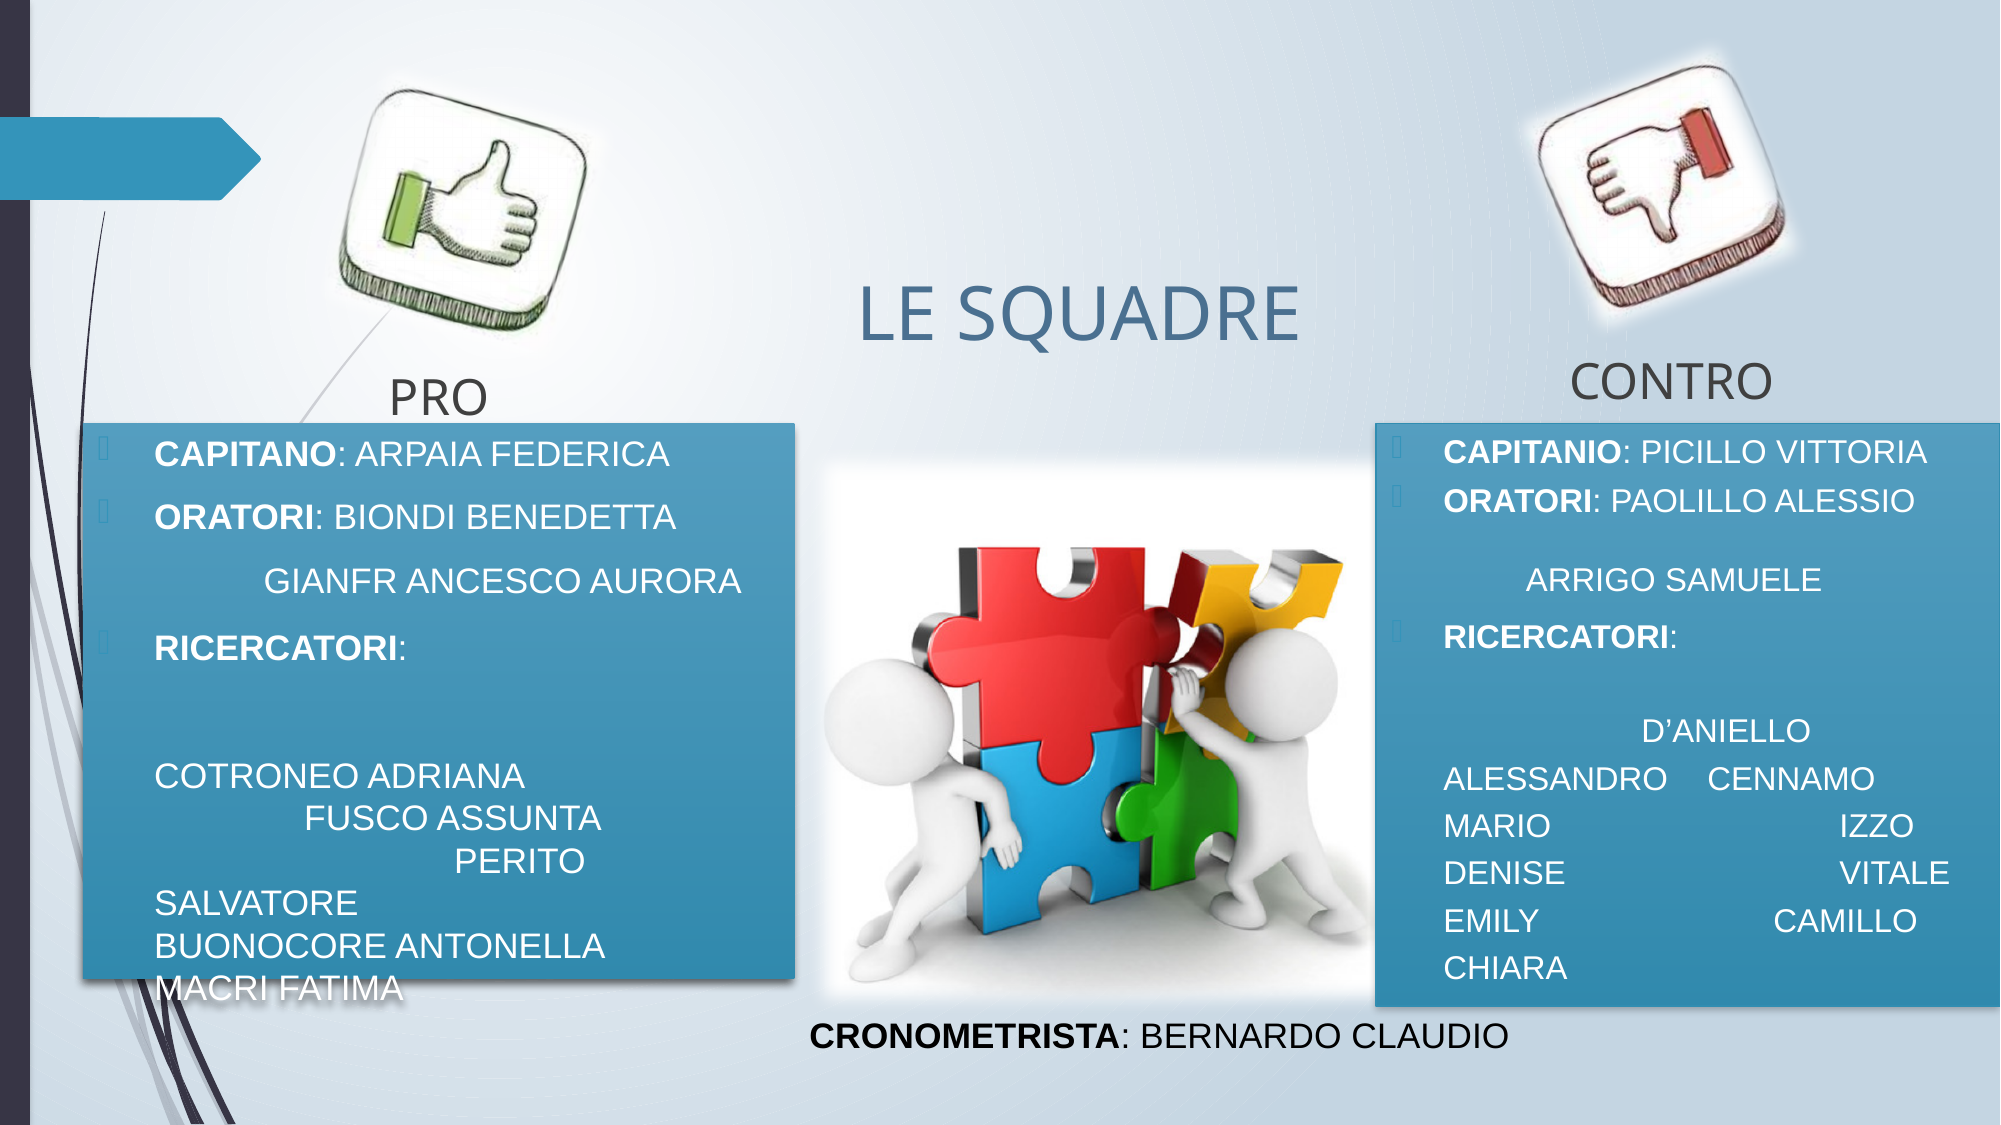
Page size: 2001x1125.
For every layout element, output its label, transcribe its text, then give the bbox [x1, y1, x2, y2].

title LE SQUADRE [782, 258, 1377, 413]
picture [332, 77, 602, 353]
list CAPITANIO: PICILLO VITTORIA ORATORI: PAOLILLO ALESSIO ARRIGO SAMUELE RICERCATORI: D’ANIELLO ALESSANDRO CENNAMO MARIO IZZO DENISE VITALE EMILY CAMILLO CHIARA [1375, 423, 2000, 1007]
list CONTRO [1343, 354, 2000, 417]
text_box CRONOMETRISTA: BERNARDO CLAUDIO [604, 1006, 1715, 1064]
list PRO [111, 338, 767, 422]
picture [1532, 55, 1787, 320]
list CAPITANO: ARPAIA FEDERICA ORATORI: BIONDI BENEDETTA GIANFR ANCESCO AURORA RICERCATORI: COTRONEO ADRIANA FUSCO ASSUNTA PERITO SALVATORE BUONOCORE ANTONELLA MACRI FATIMA [82, 423, 795, 979]
picture [805, 444, 1411, 1015]
